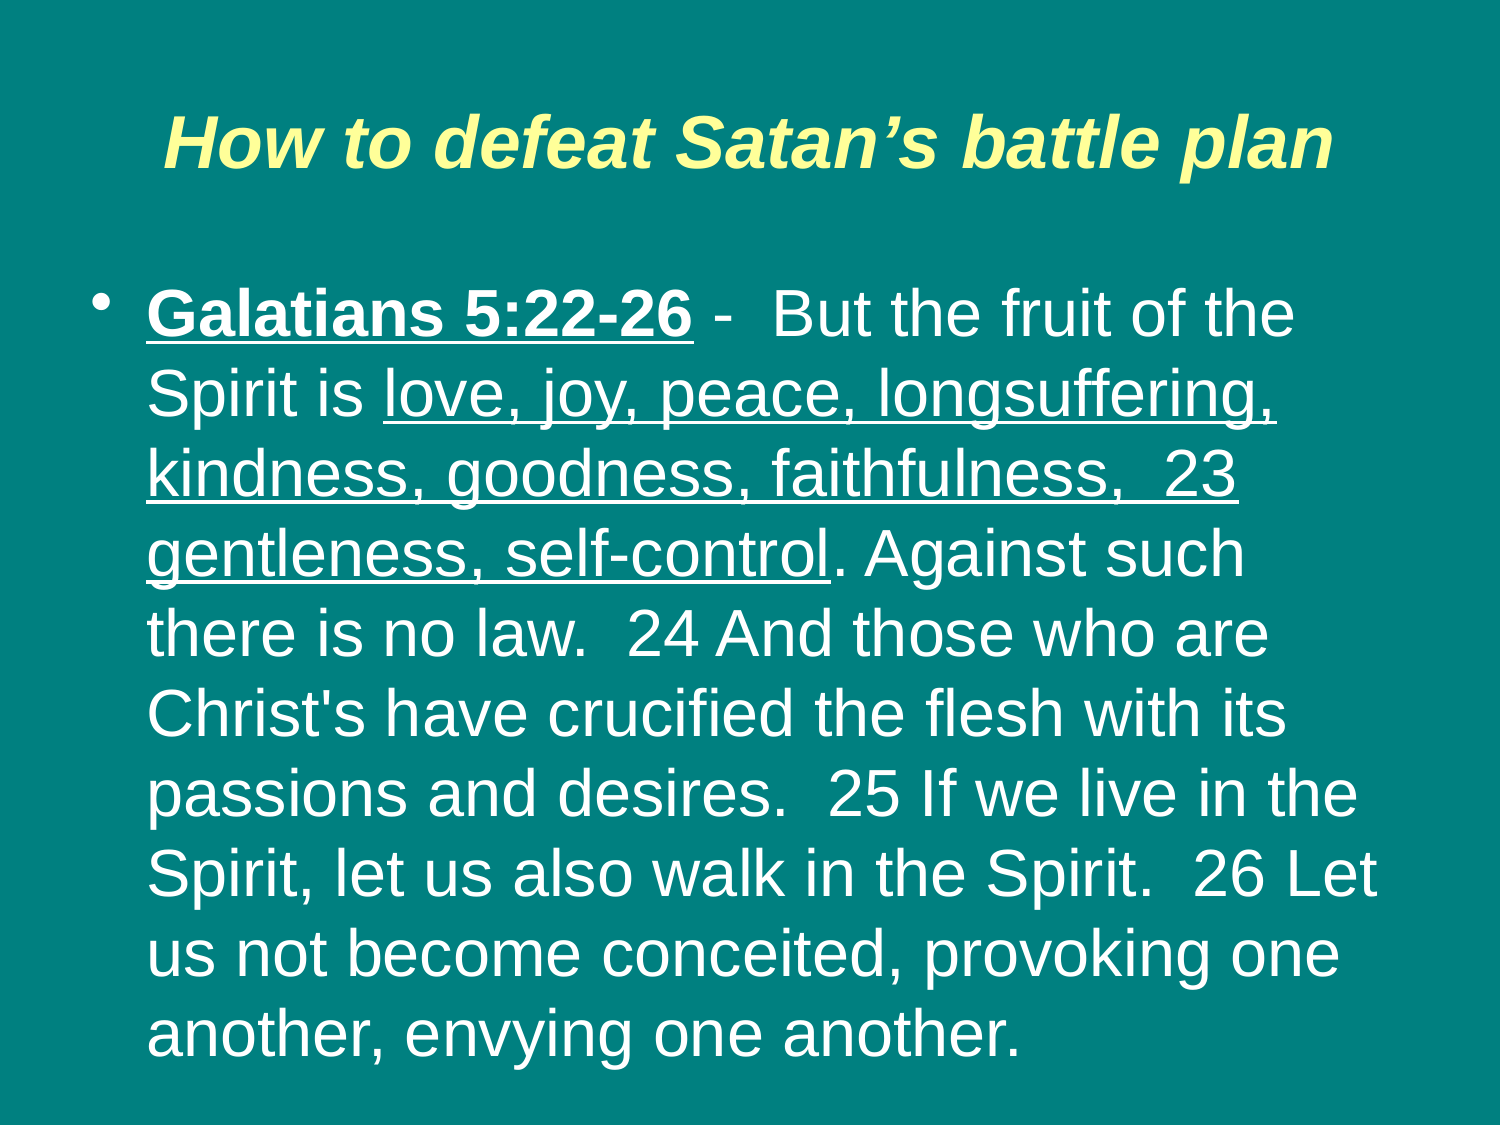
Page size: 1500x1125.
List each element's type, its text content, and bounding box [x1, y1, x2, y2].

title How to defeat Satan’s battle plan [75, 45, 1425, 233]
list Galatians 5:22-26 - But the fruit of the Spirit is love, joy, peace, longsuffering, kindness, goodness, faithfulness, 23 gentleness, self-control. Against such there is no law. 24 And those who are Christ's have crucified the flesh with its passions and desires. 25 If we live in the Spirit, let us also walk in the Spirit. 26 Let us not become conceited, provoking one another, envying one another. [75, 262, 1425, 1005]
